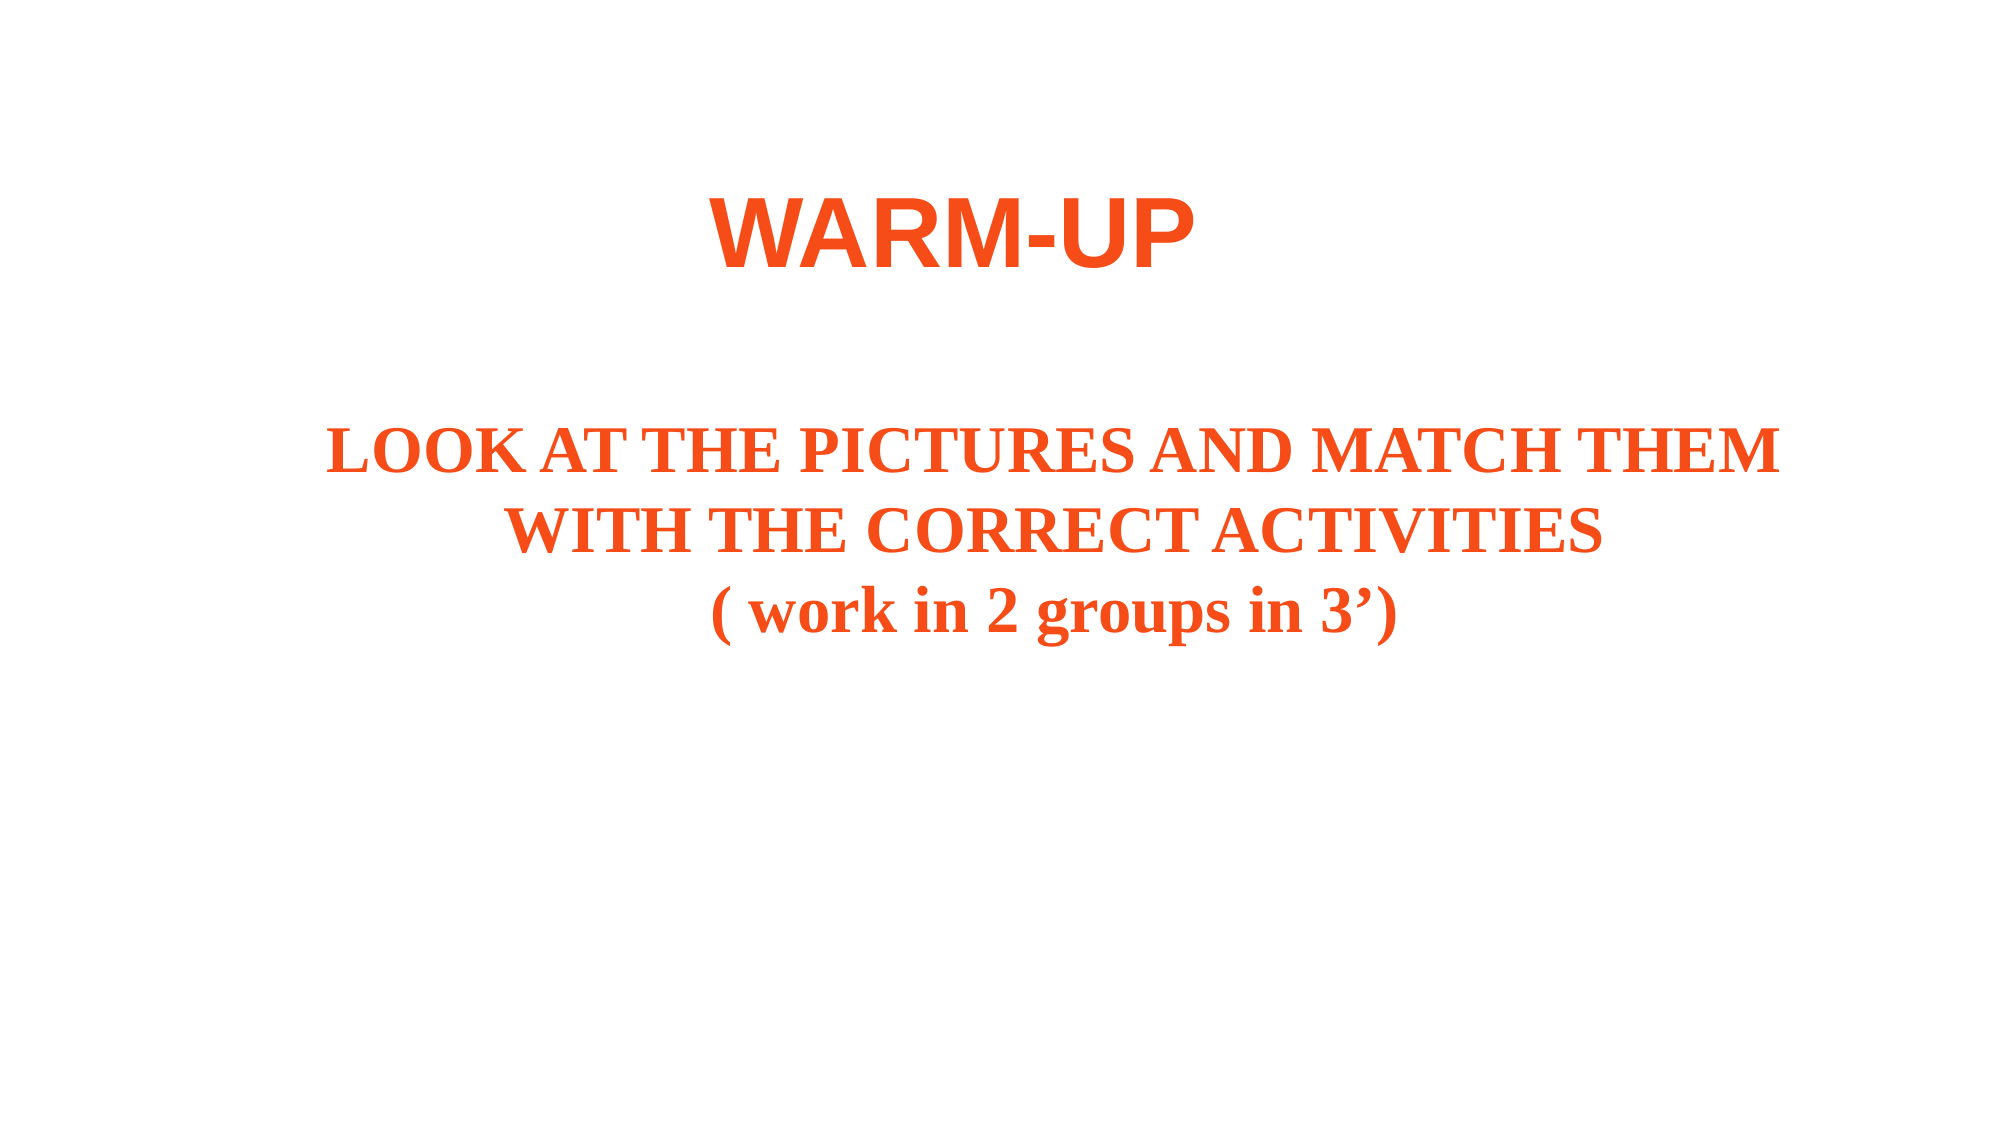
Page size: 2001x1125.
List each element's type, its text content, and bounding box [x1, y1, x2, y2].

text_box LOOK AT THE PICTURES AND MATCH THEM WITH THE CORRECT ACTIVITIES ( work in 2 groups in 3’) [254, 397, 1855, 653]
text_box WARM-UP [528, 160, 1379, 296]
